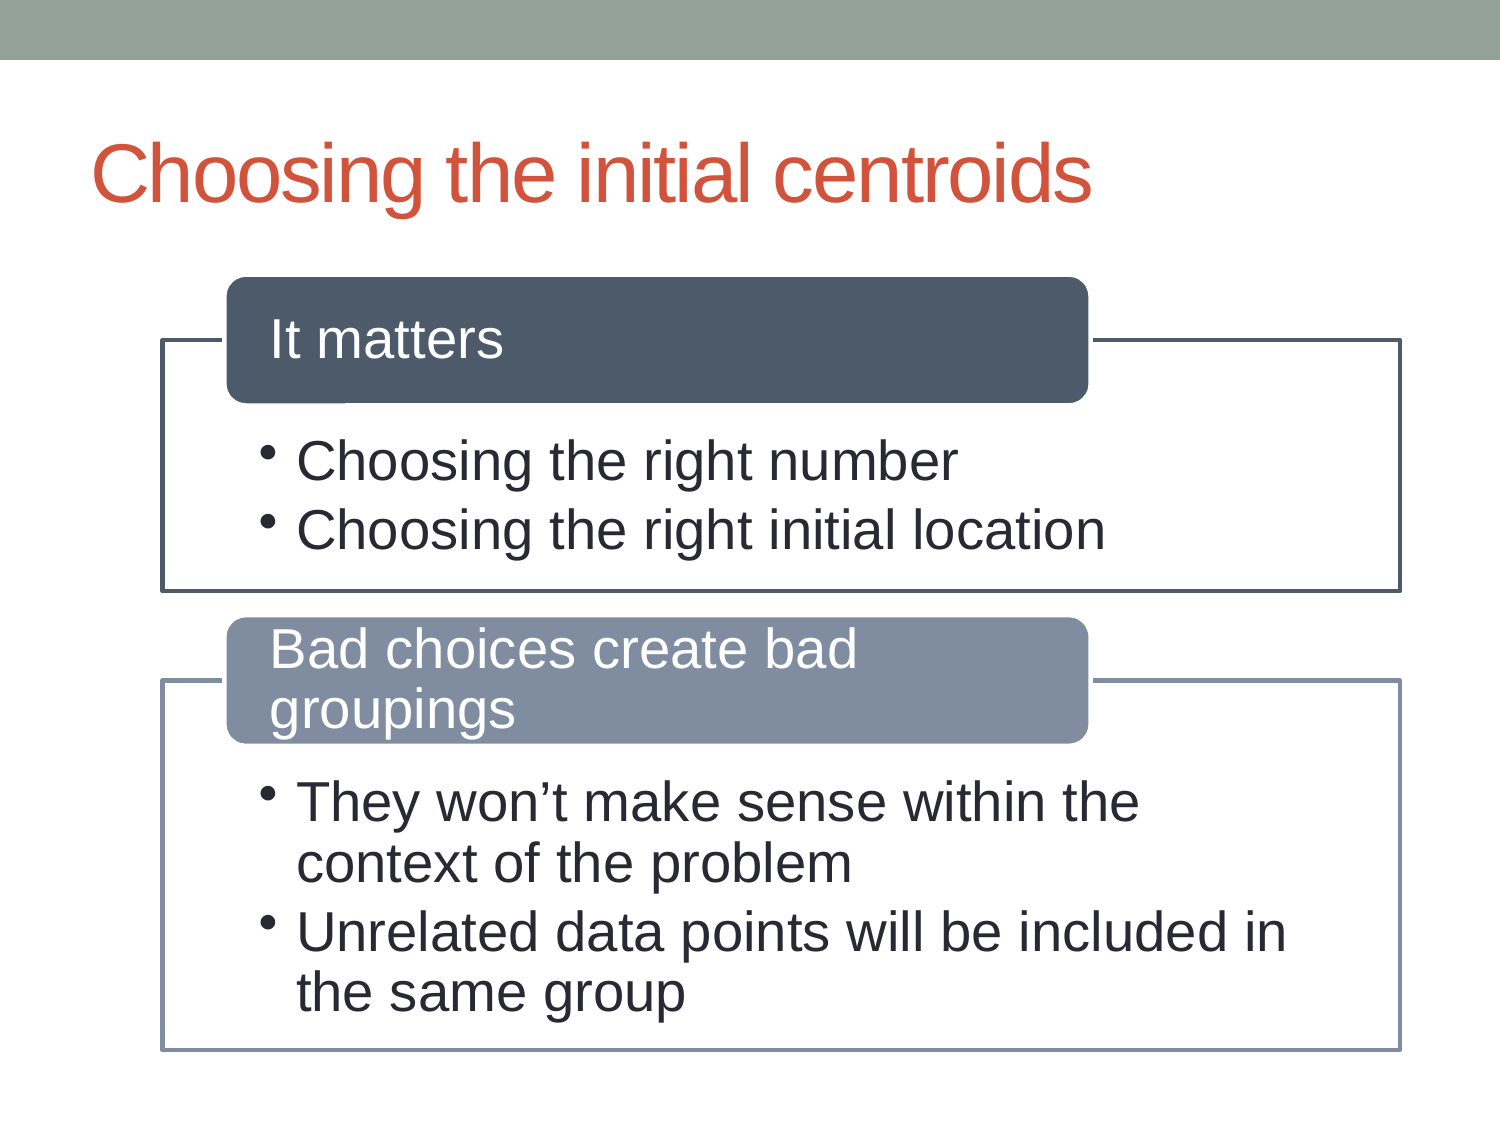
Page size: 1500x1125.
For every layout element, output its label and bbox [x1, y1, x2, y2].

list [162, 262, 1401, 1063]
title [75, 87, 1425, 250]
